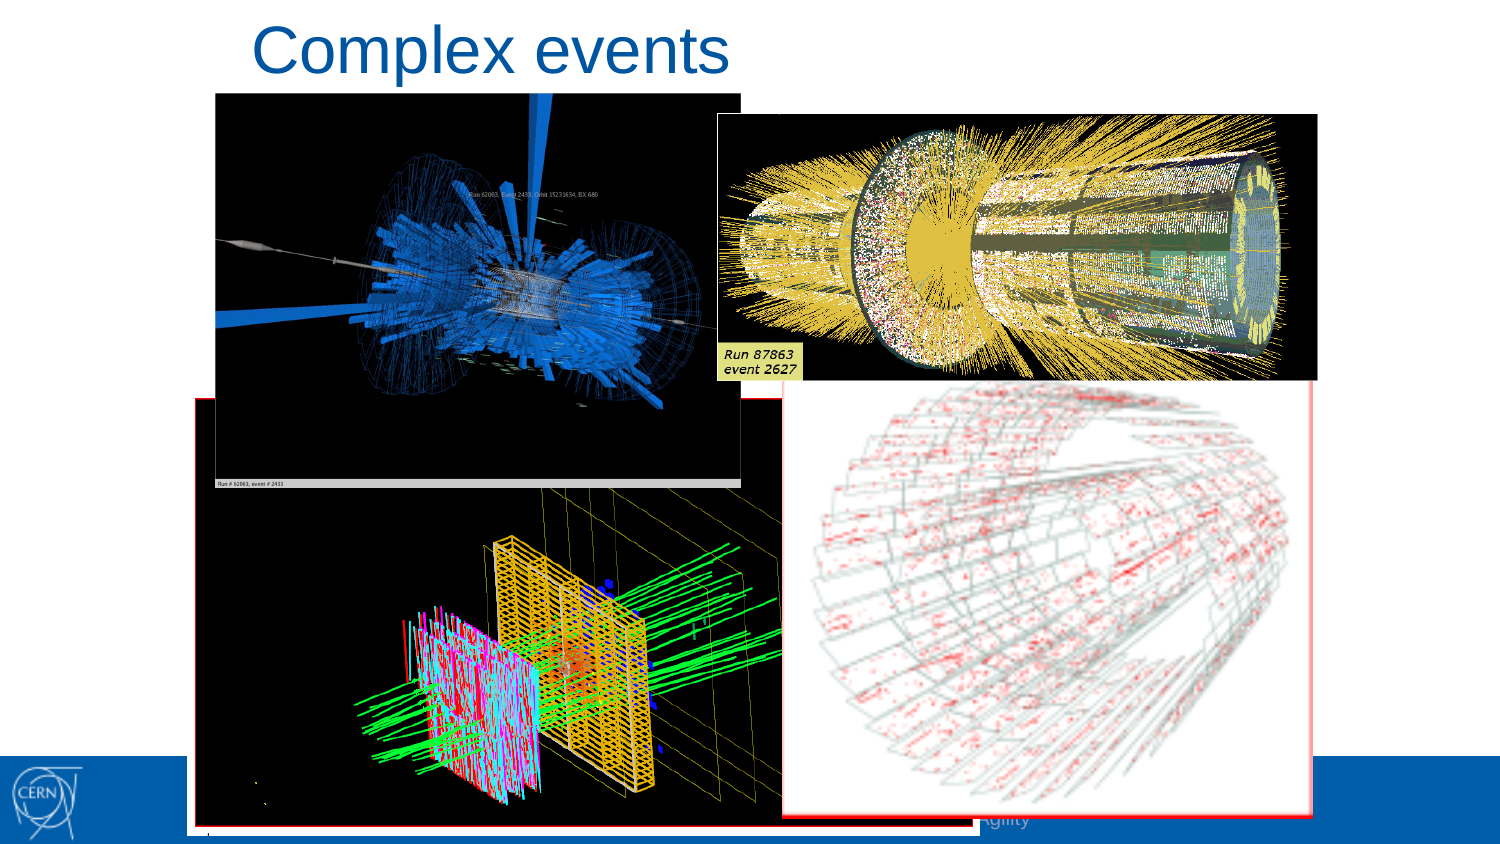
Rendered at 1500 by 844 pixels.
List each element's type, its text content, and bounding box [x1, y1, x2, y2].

picture [782, 389, 1313, 819]
picture [215, 93, 741, 488]
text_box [243, 91, 744, 96]
picture [716, 113, 1318, 381]
title Complex events [243, 5, 1163, 96]
picture [187, 380, 980, 844]
